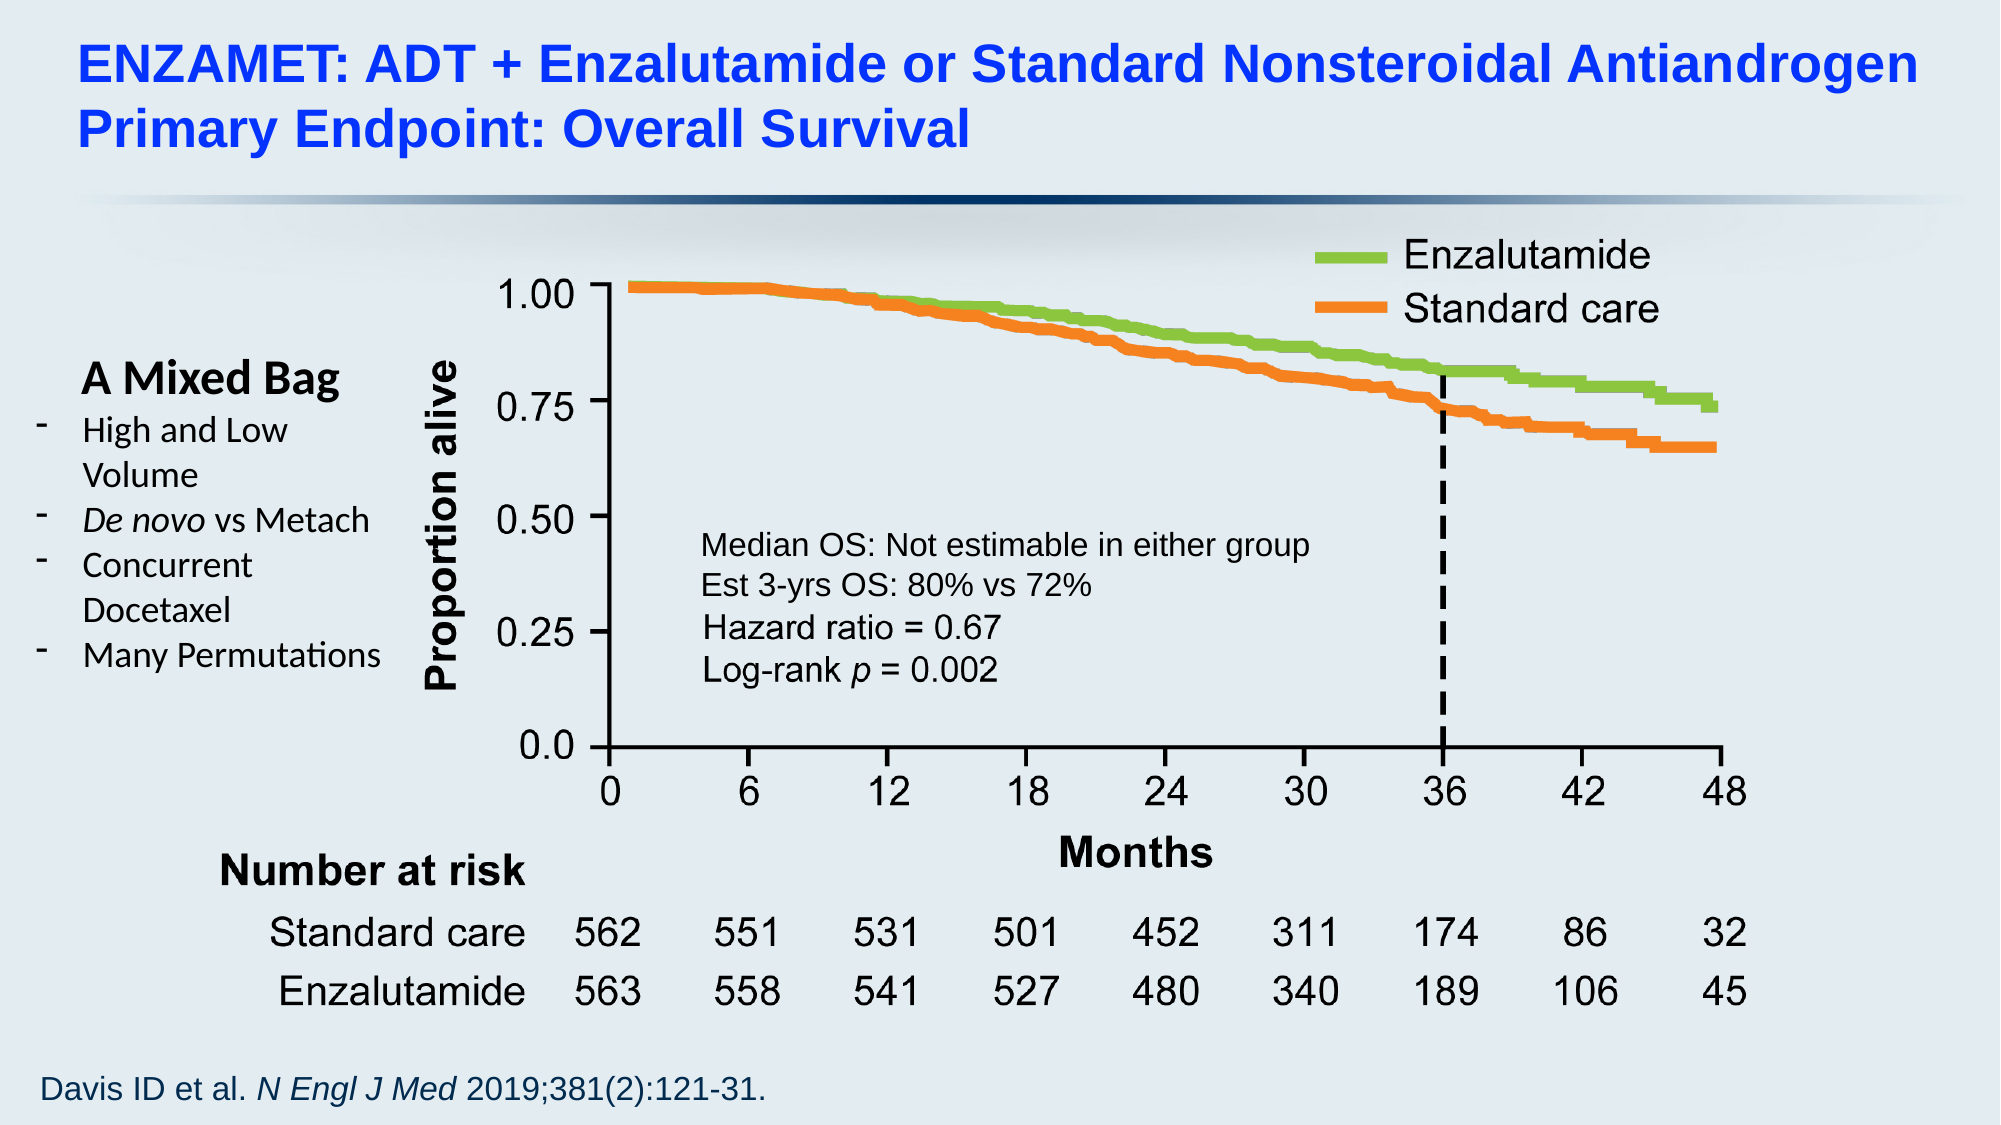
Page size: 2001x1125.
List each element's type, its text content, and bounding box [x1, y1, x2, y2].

text_box Davis ID et al. N Engl J Med 2019;381(2):121-31. [25, 1060, 783, 1115]
text_box A Mixed Bag High and Low Volume De novo vs Metach Concurrent Docetaxel Many Permutations [20, 337, 207, 683]
title ENZAMET: ADT + Enzalutamide or Standard Nonsteroidal Antiandrogen Primary Endpoint: Overall Survival [62, 0, 1950, 188]
picture [0, 0, 2000, 1125]
